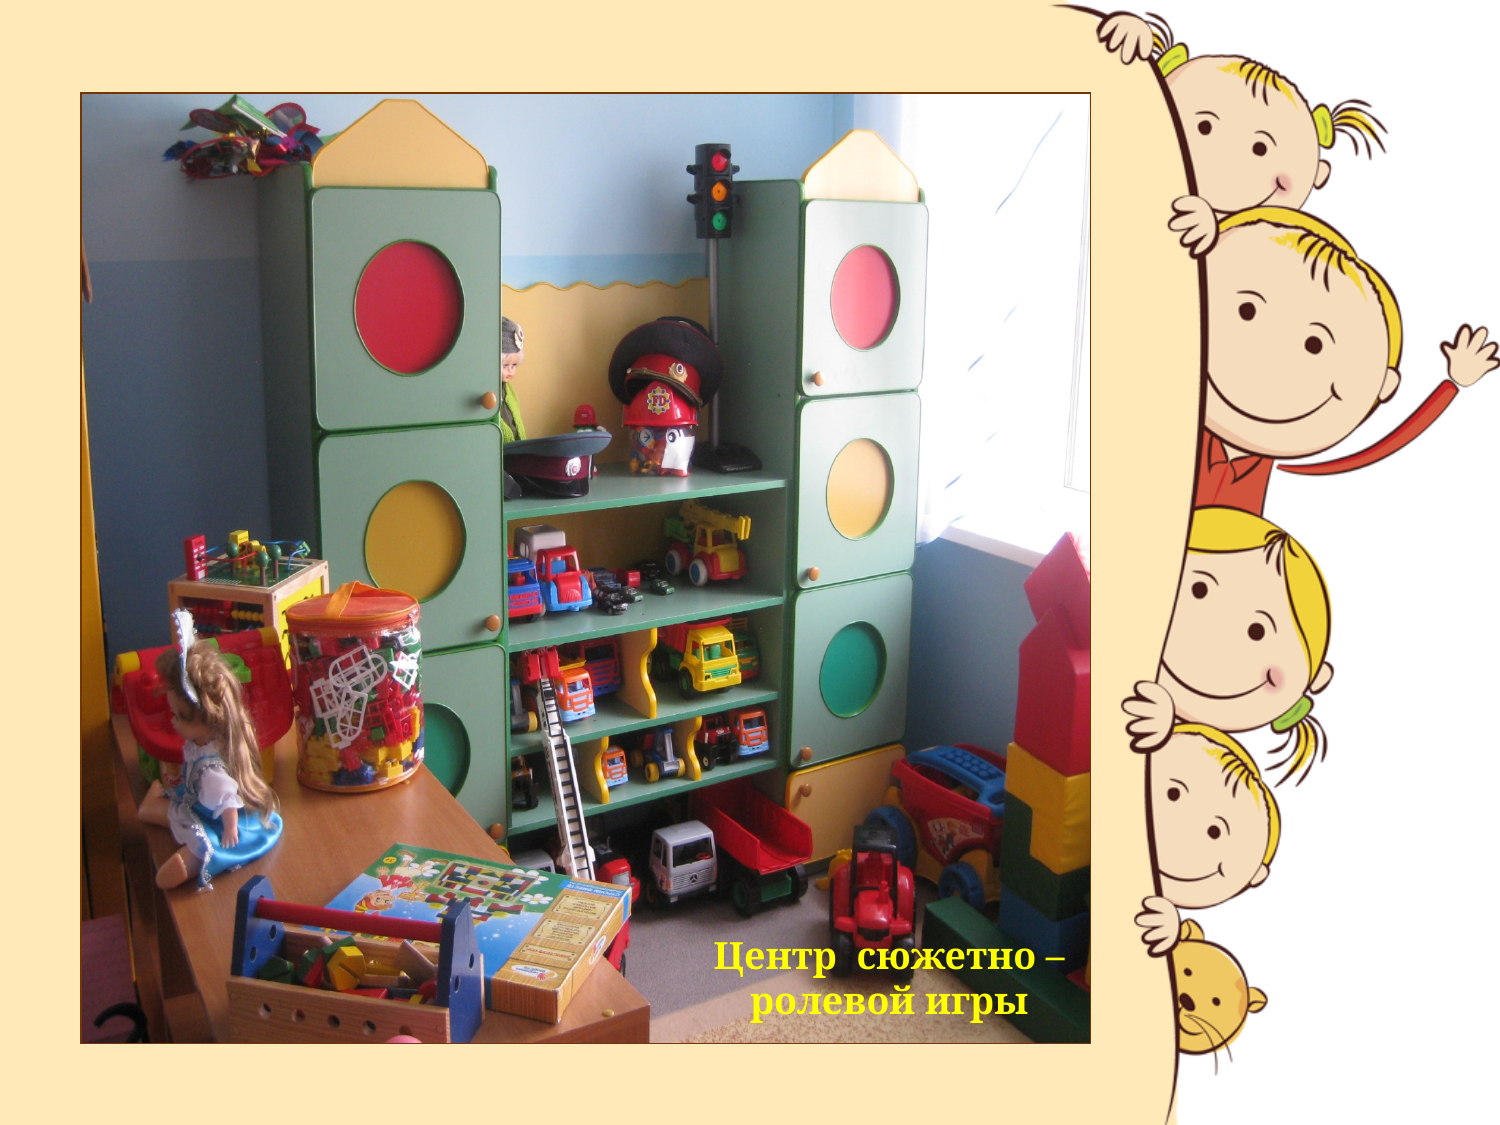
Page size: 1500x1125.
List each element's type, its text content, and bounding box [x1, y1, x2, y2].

picture [0, 0, 1500, 1125]
text_box Центр сюжетно – ролевой игры [631, 900, 1148, 1054]
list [81, 93, 1091, 1044]
